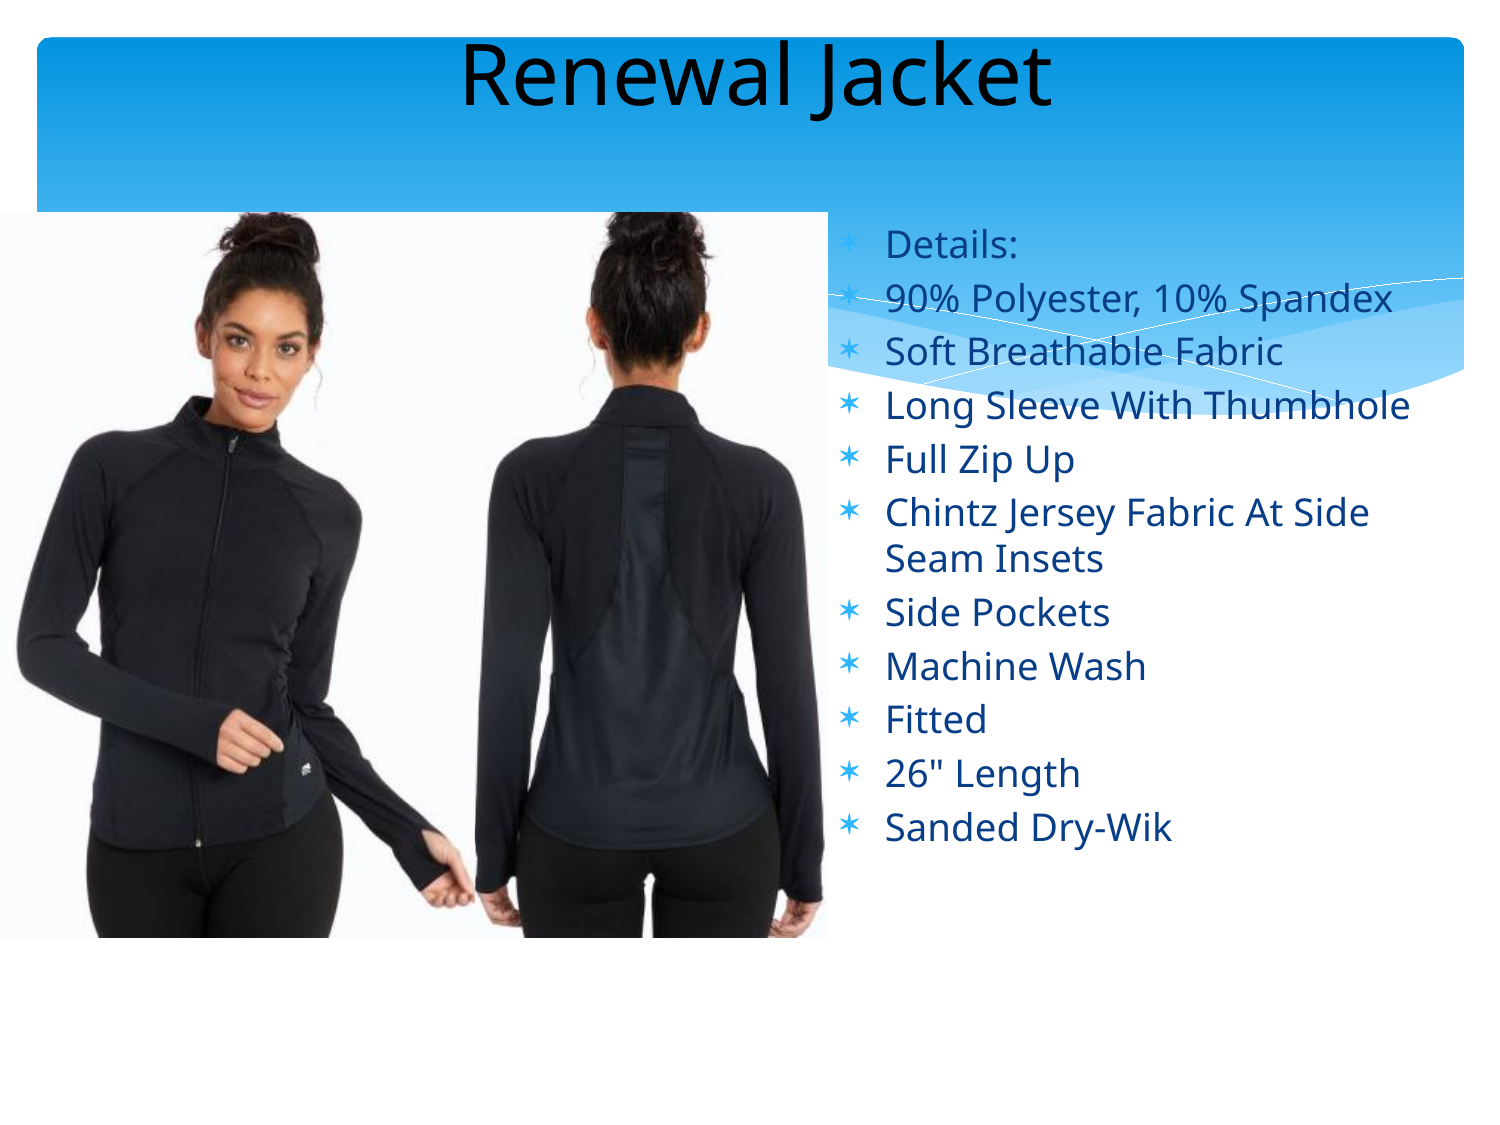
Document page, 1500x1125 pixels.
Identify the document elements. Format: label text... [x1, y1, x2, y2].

text_box Renewal Jacket [87, 12, 1425, 130]
list Details: 90% Polyester, 10% Spandex Soft Breathable Fabric Long Sleeve With Thumbhole Full Zip Up Chintz Jersey Fabric At Side Seam Insets Side Pockets Machine Wash Fitted 26" Length Sanded Dry-Wik [829, 212, 1488, 861]
picture [0, 212, 829, 939]
